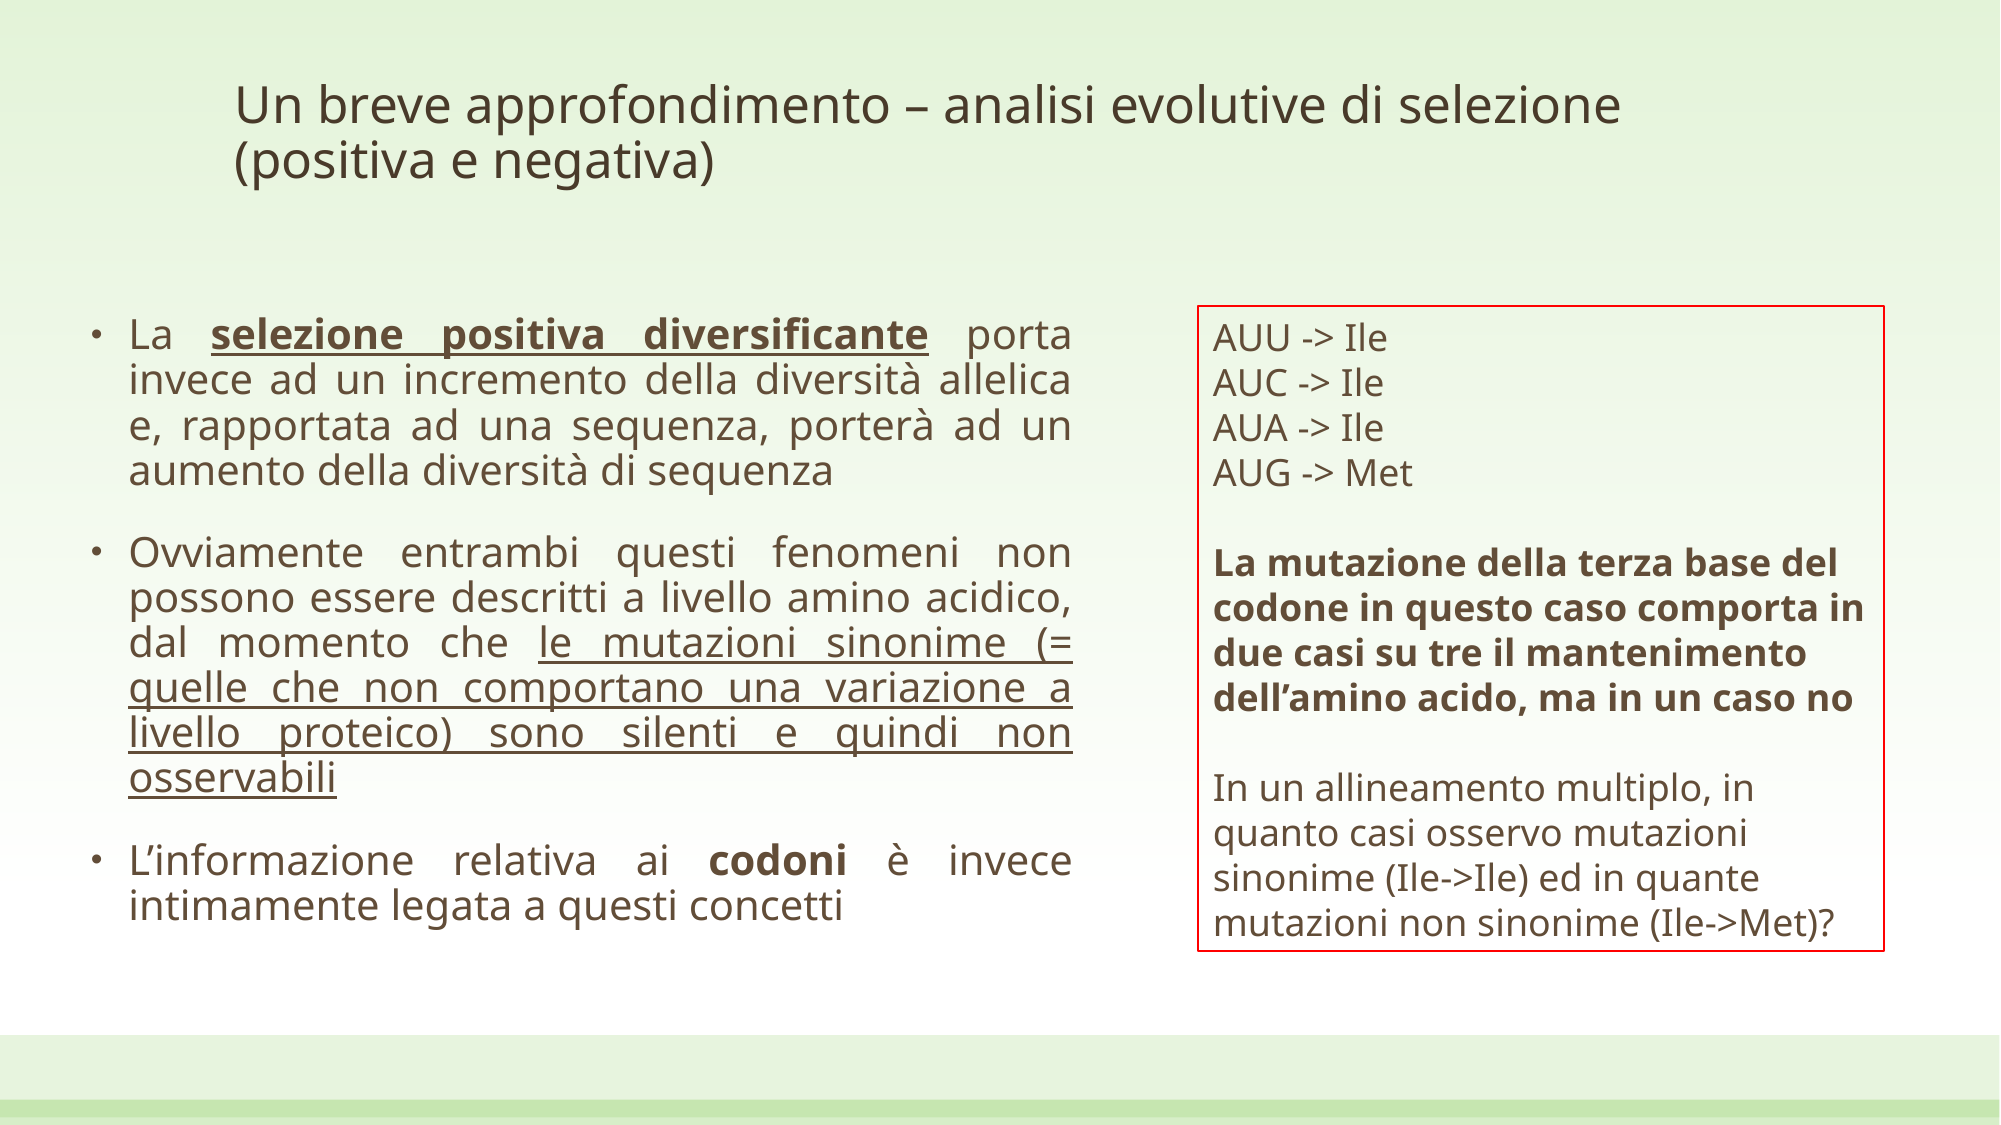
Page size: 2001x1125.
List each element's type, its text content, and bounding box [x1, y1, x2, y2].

title Un breve approfondimento – analisi evolutive di selezione (positiva e negativa) [219, 71, 1780, 198]
list La selezione positiva diversificante porta invece ad un incremento della diversità allelica e, rapportata ad una sequenza, porterà ad un aumento della diversità di sequenza Ovviamente entrambi questi fenomeni non possono essere descritti a livello amino acidico, dal momento che le mutazioni sinonime (= quelle che non comportano una variazione a livello proteico) sono silenti e quindi non osservabili L’informazione relativa ai codoni è invece intimamente legata a questi concetti [68, 306, 1088, 1066]
text_box AUU -> Ile AUC -> Ile AUA -> Ile AUG -> Met La mutazione della terza base del codone in questo caso comporta in due casi su tre il mantenimento dell’amino acido, ma in un caso no In un allineamento multiplo, in quanto casi osservo mutazioni sinonime (Ile->Ile) ed in quante mutazioni non sinonime (Ile->Met)? [1198, 306, 1885, 951]
